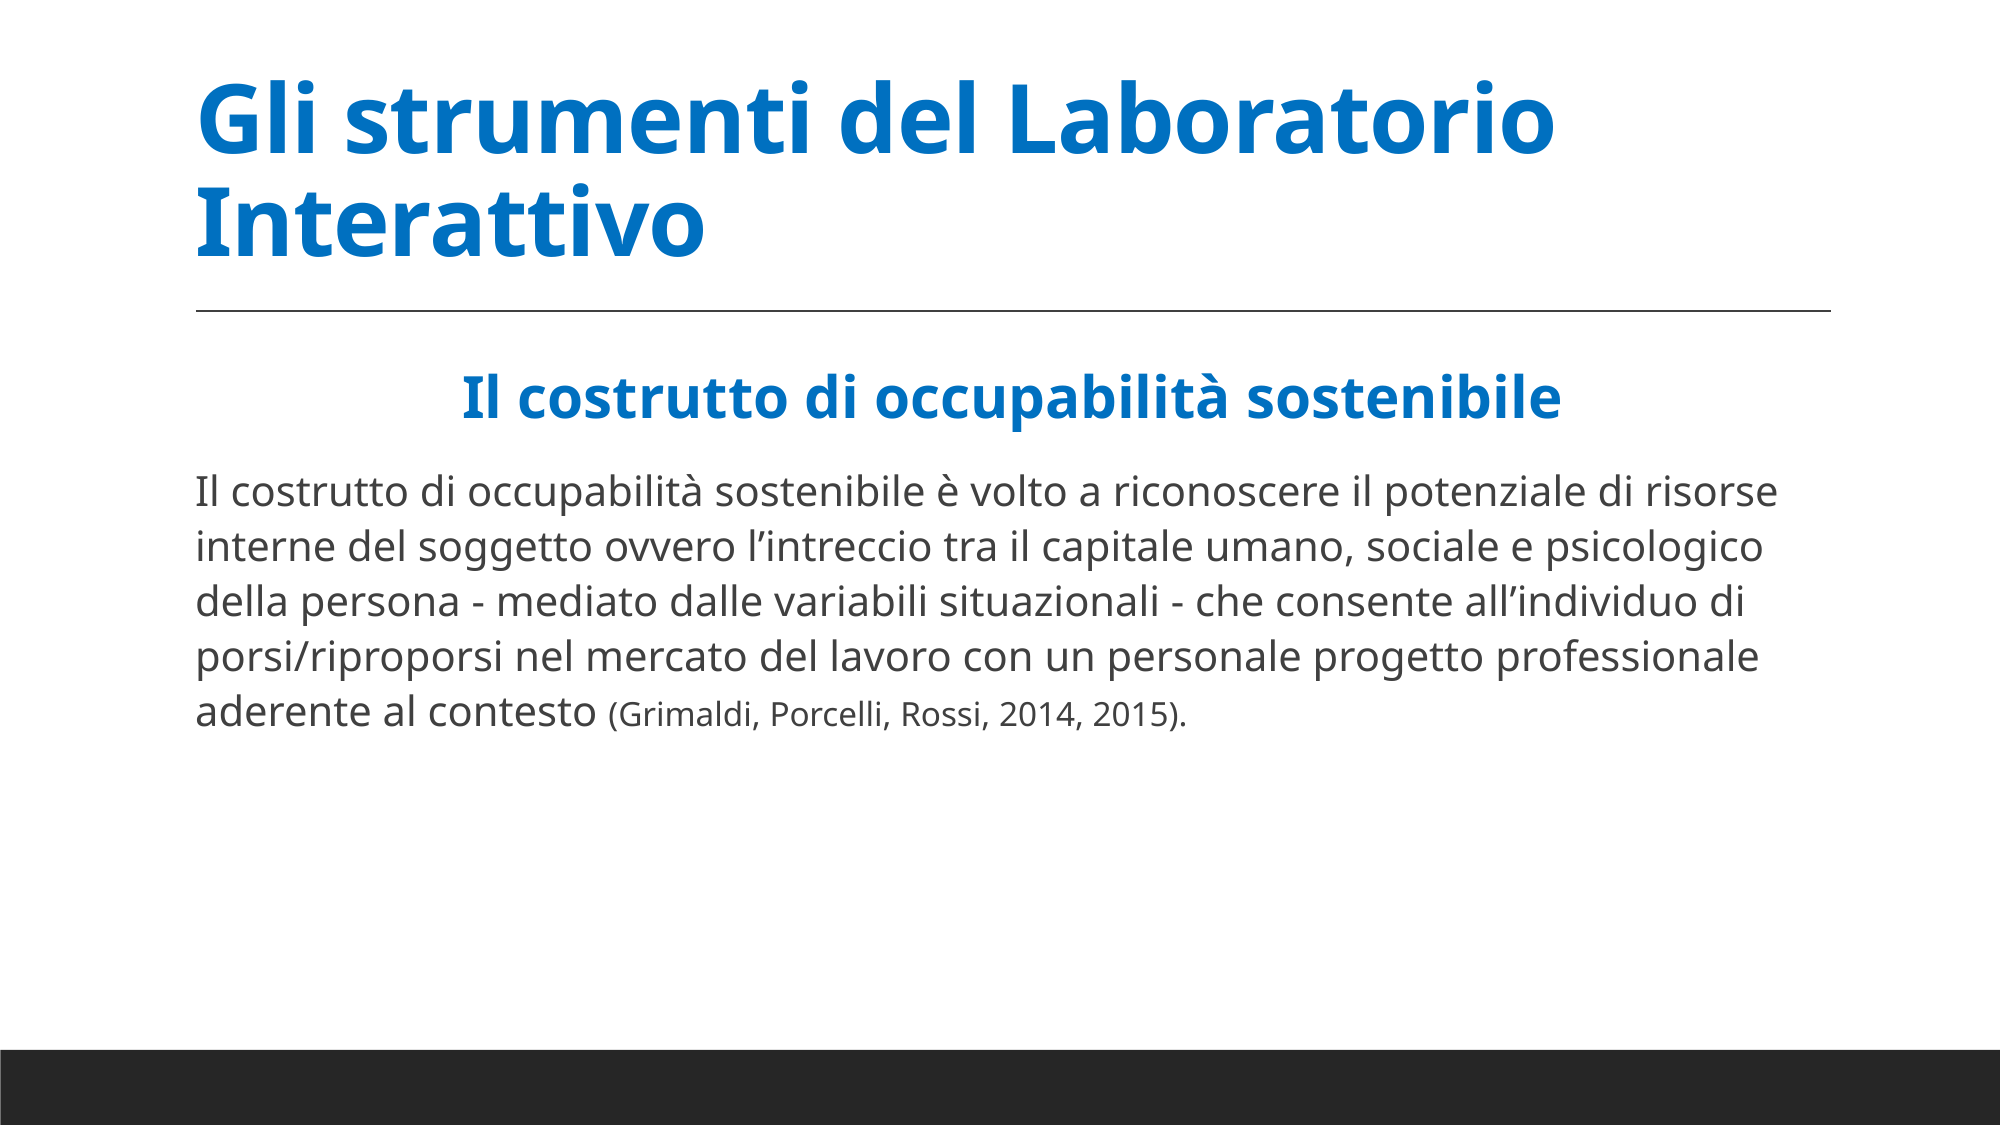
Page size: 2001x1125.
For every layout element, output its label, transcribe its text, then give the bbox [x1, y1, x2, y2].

list Il costrutto di occupabilità sostenibile Il costrutto di occupabilità sostenibile è volto a riconoscere il potenziale di risorse interne del soggetto ovvero l’intreccio tra il capitale umano, sociale e psicologico della persona - mediato dalle variabili situazionali - che consente all’individuo di porsi/riproporsi nel mercato del lavoro con un personale progetto professionale aderente al contesto (Grimaldi, Porcelli, Rossi, 2014, 2015). [180, 345, 1830, 963]
title Gli strumenti del Laboratorio Interattivo [180, 47, 1830, 285]
